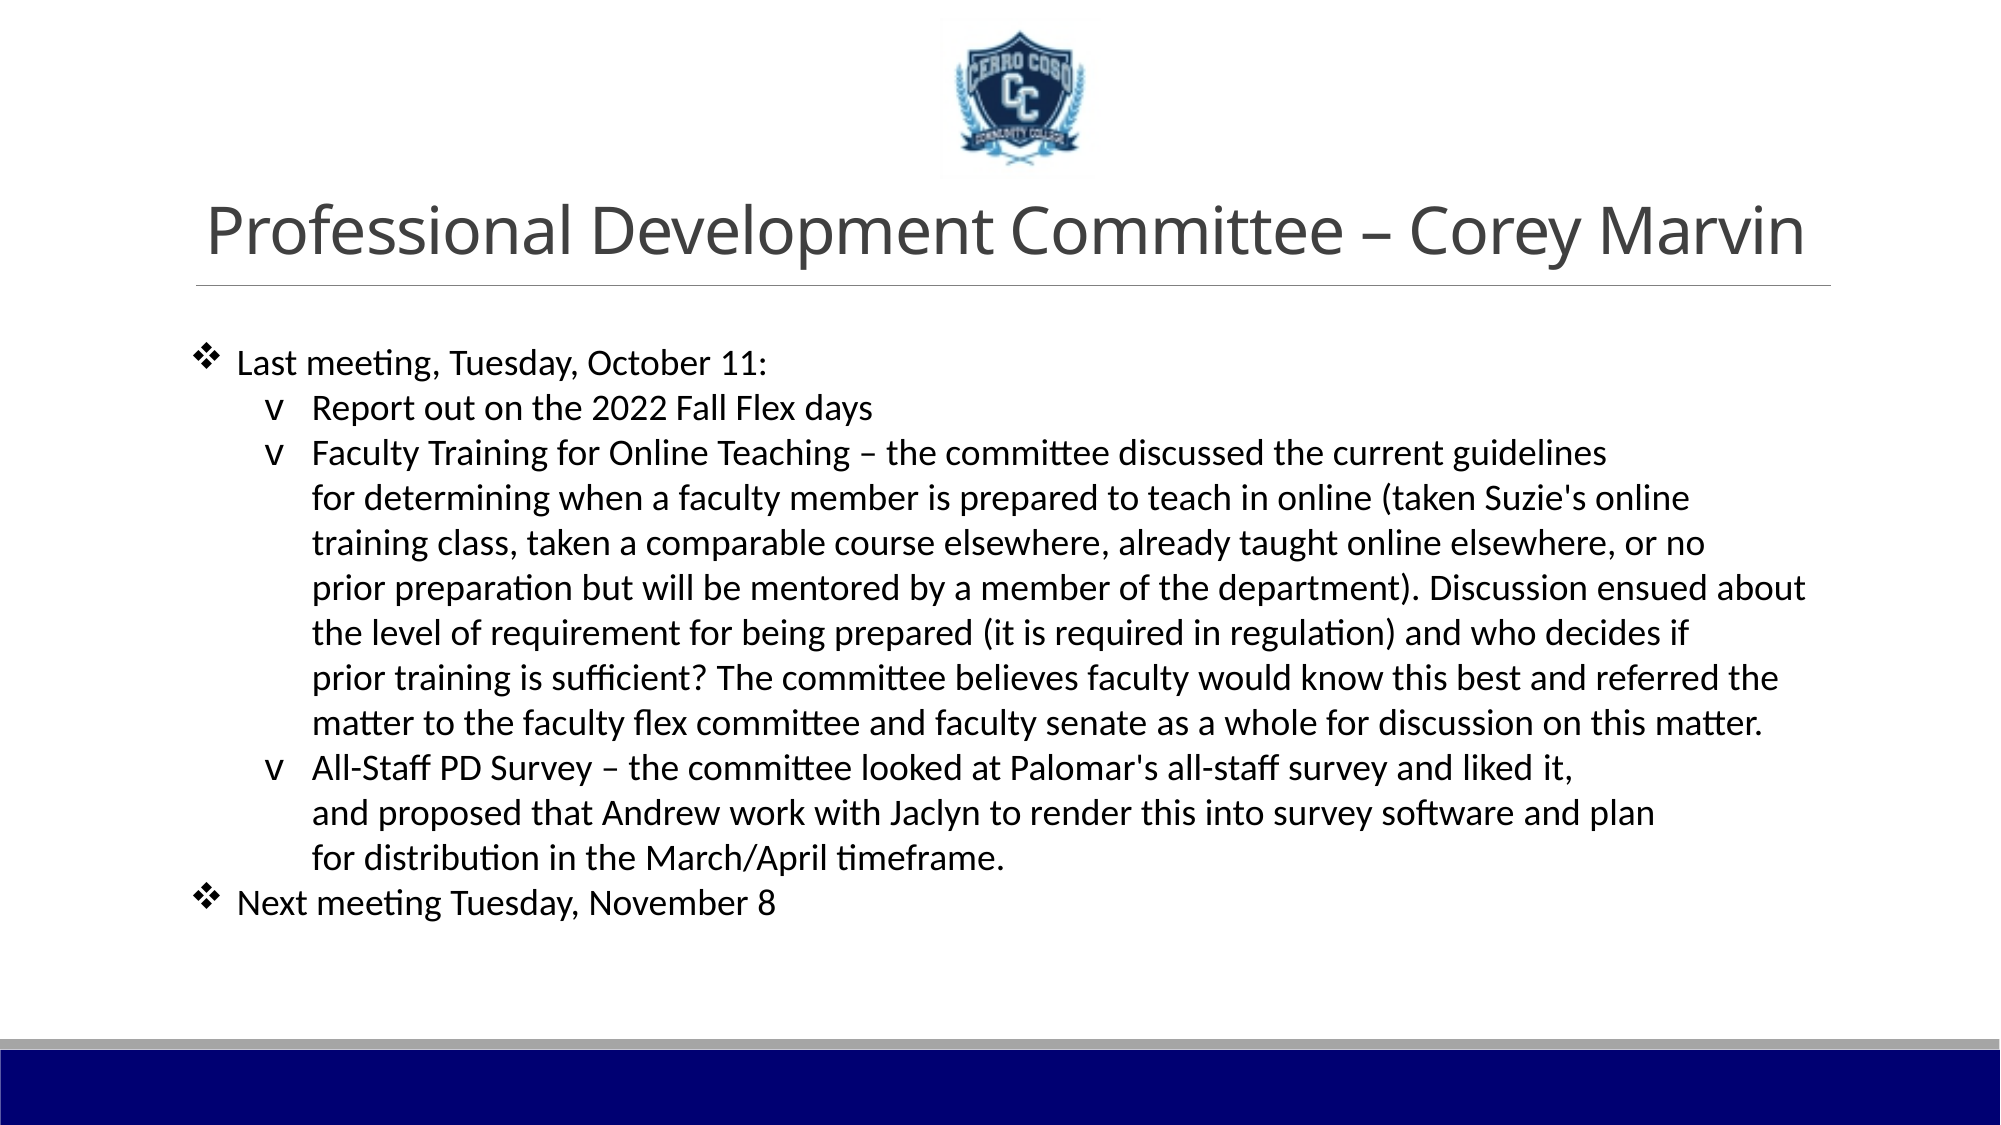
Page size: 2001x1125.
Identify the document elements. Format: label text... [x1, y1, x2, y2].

picture [939, 18, 1102, 180]
title Professional Development Committee – Corey Marvin [181, 125, 1832, 276]
text_box Last meeting, Tuesday, October 11: Report out on the 2022 Fall Flex days Faculty Training for Online Teaching – the committee discussed the current guidelines for determining when a faculty member is prepared to teach in online (taken Suzie's online training class, taken a comparable course elsewhere, already taught online elsewhere, or no prior preparation but will be mentored by a member of the department). Discussion ensued about the level of requirement for being prepared (it is required in regulation) and who decides if prior training is sufficient? The committee believes faculty would know this best and referred the matter to the faculty flex committee and faculty senate as a whole for discussion on this matter. All-Staff PD Survey – the committee looked at Palomar's all-staff survey and liked it, and proposed that Andrew work with Jaclyn to render this into survey software and plan for distribution in the March/April timeframe. Next meeting Tuesday, November 8 [174, 330, 1825, 931]
